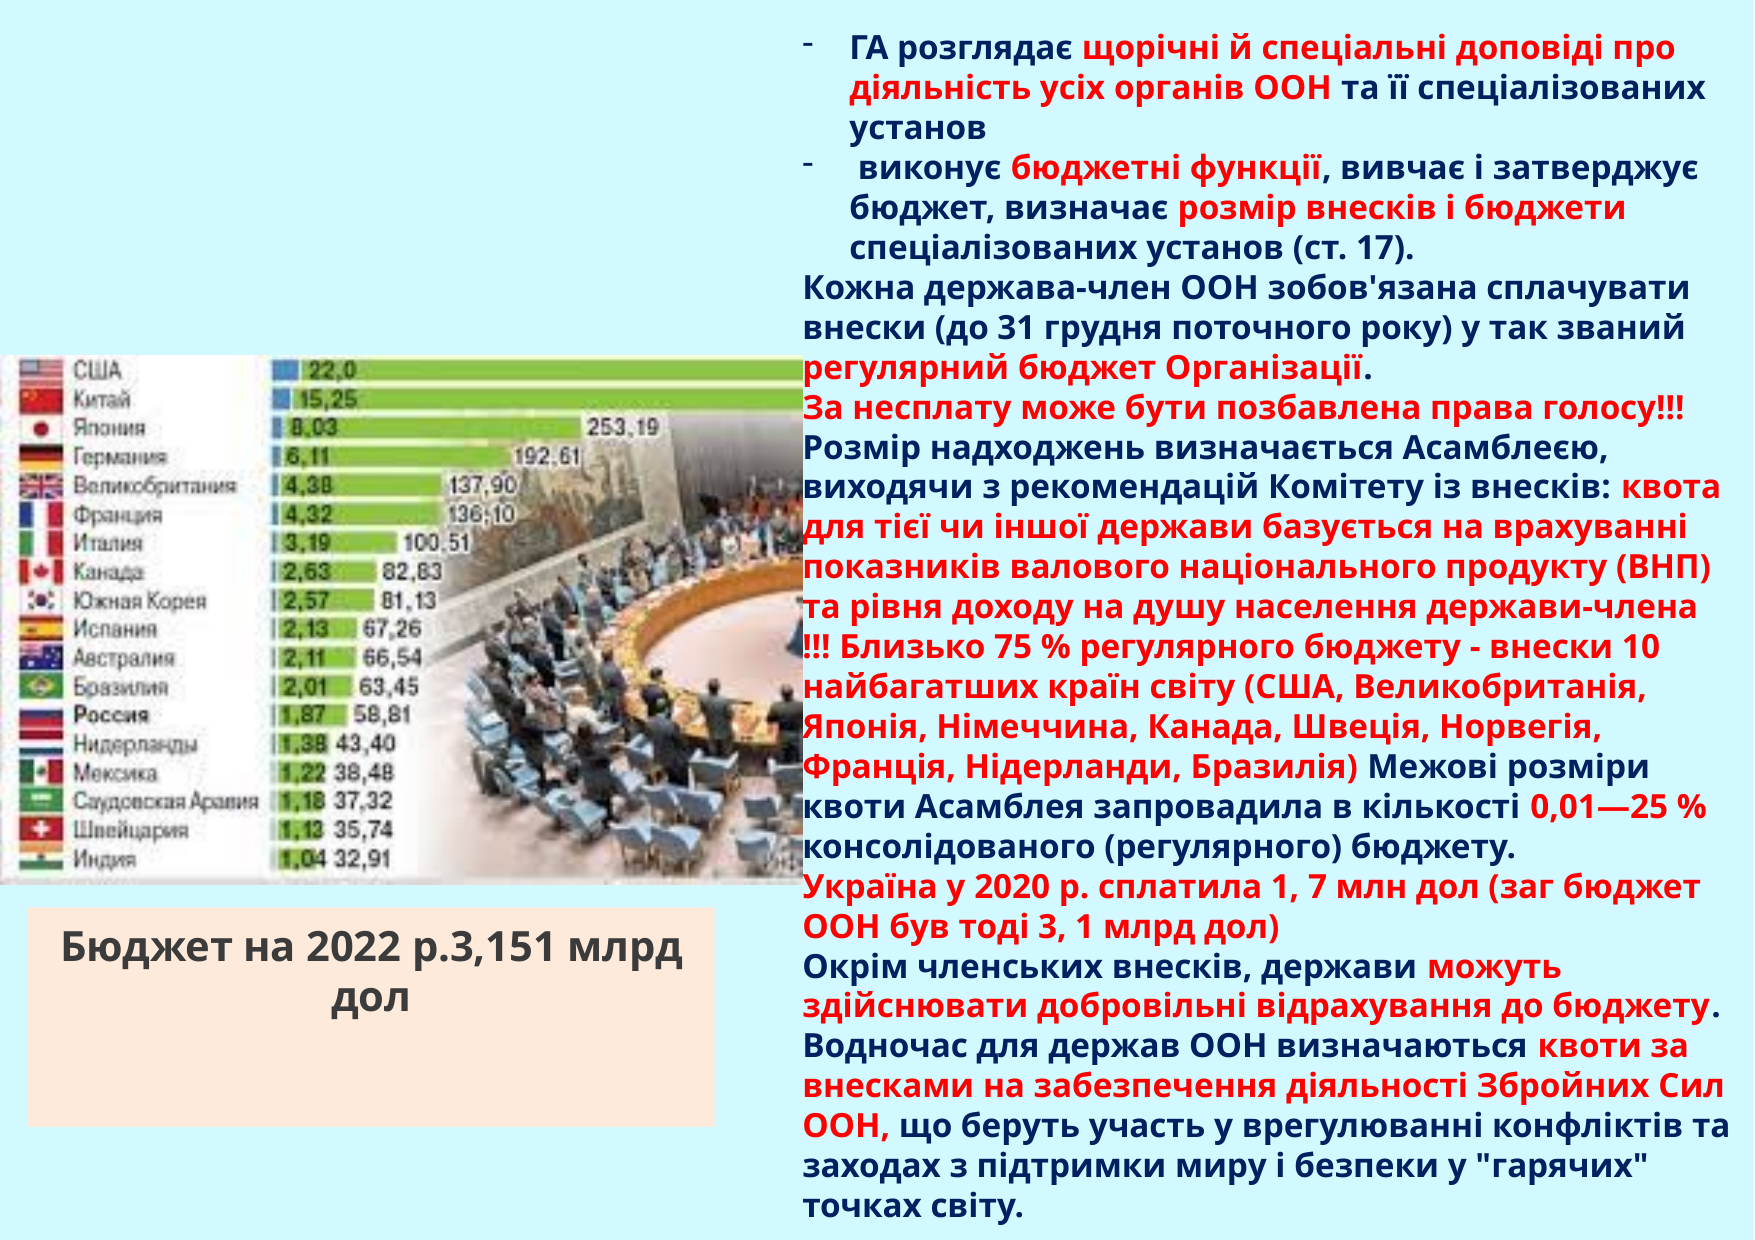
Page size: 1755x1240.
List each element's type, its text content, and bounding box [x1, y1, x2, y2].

picture [0, 354, 803, 885]
title Бюджет на 2022 р.3,151 млрд дол [27, 907, 715, 1127]
list ГА розглядає щорічні й спеціальні доповіді про діяльність усіх органів ООН та її спеціалізованих установ виконує бюджетні функції, вивчає і затверджує бюджет, визначає розмір внесків і бюджети спеціалізованих установ (ст. 17). Кожна держава-член ООН зобов'язана сплачувати внески (до 31 грудня поточного року) у так званий регулярний бюджет Організації. За несплату може бути позбавлена права голосу!!! Розмір надходжень визначається Асамблеєю, виходячи з рекомендацій Комітету із внесків: квота для тієї чи іншої держави базується на врахуванні показників валового національного продукту (ВНП) та рівня доходу на душу населення держави-члена !!! Близько 75 % регулярного бюджету - внески 10 найбагатших країн світу (США, Великобританія, Японія, Німеччина, Канада, Швеція, Норвегія, Франція, Нідерланди, Бразилія) Межові розміри квоти Асамблея запровадила в кількості 0,01—25 % консолідованого (регулярного) бюджету. Україна у 2020 р. сплатила 1, 7 млн дол (заг бюджет ООН був тоді 3, 1 млрд дол) Окрім членських внесків, держави можуть здійснювати добровільні відрахування до бюджету. Водночас для держав ООН визначаються квоти за внесками на забезпечення діяльності Збройних Сил ООН, що беруть участь у врегулюванні конфліктів та заходах з підтримки миру і безпеки у "гарячих" точках світу. [802, 26, 1755, 1240]
